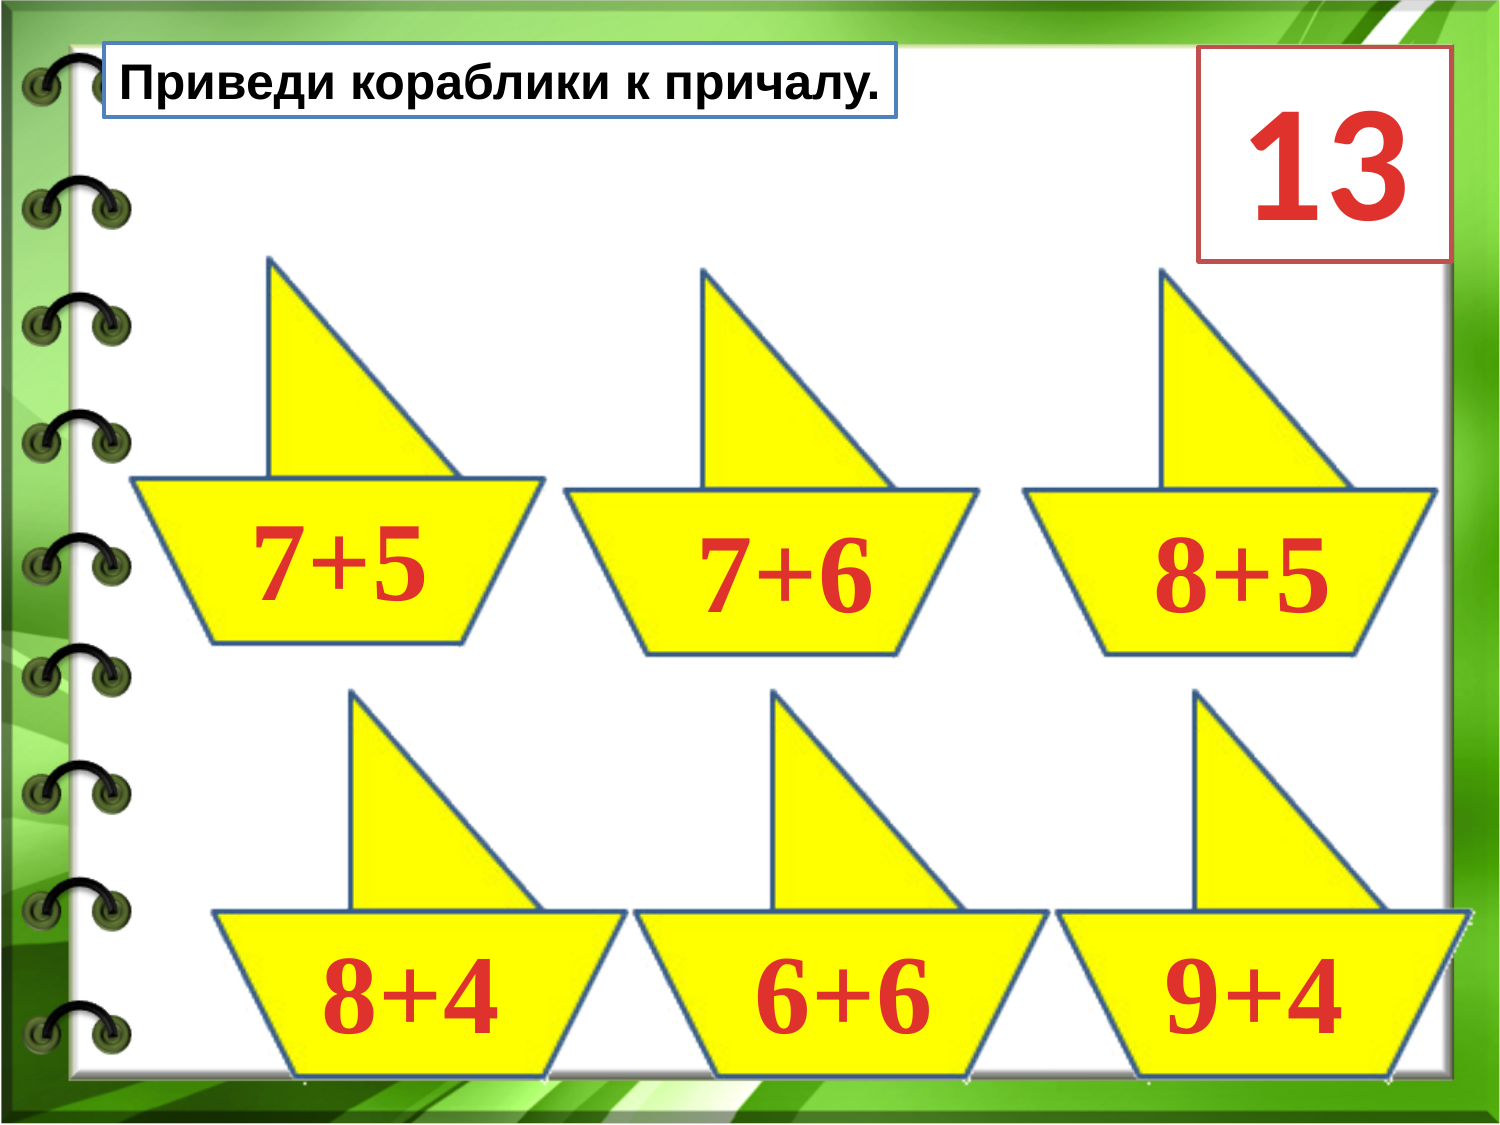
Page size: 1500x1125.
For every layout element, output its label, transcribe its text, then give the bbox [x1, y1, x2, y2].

picture [0, 0, 1500, 1125]
text_box 13 [1196, 45, 1454, 244]
text_box Приведи кораблики к причалу. [102, 41, 898, 119]
